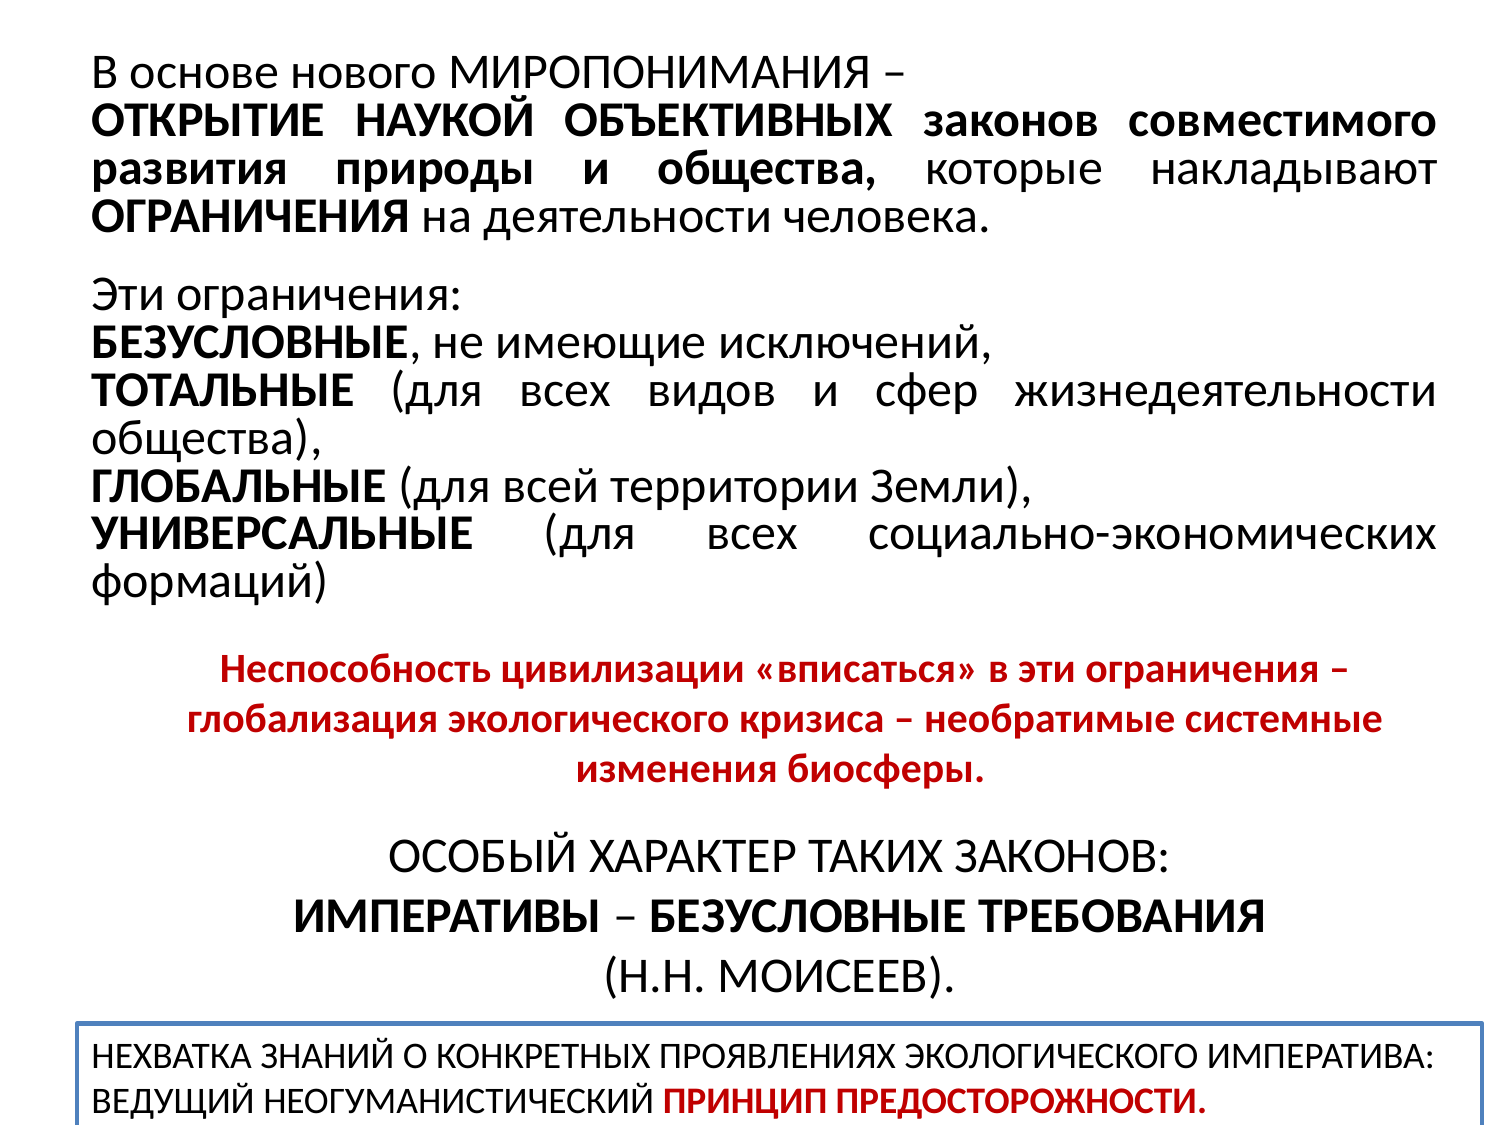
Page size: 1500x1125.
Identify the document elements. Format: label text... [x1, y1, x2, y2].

text_box Неспособность цивилизации «вписаться» в эти ограничения – глобализация экологического кризиса – необратимые системные изменения биосферы. ОСОБЫЙ ХАРАКТЕР ТАКИХ ЗАКОНОВ: ИМПЕРАТИВЫ – БЕЗУСЛОВНЫЕ ТРЕБОВАНИЯ (Н.Н. МОИСЕЕВ). [123, 633, 1447, 1010]
text_box НЕХВАТКА ЗНАНИЙ О КОНКРЕТНЫХ ПРОЯВЛЕНИЯХ ЭКОЛОГИЧЕСКОГО ИМПЕРАТИВА: ВЕДУЩИЙ НЕОГУМАНИСТИЧЕСКИЙ ПРИНЦИП ПРЕДОСТОРОЖНОСТИ. [75, 1021, 1484, 1125]
text_box В основе нового МИРОПОНИМАНИЯ – ОТКРЫТИЕ НАУКОЙ ОБЪЕКТИВНЫХ законов совместимого развития природы и общества, которые накладывают ОГРАНИЧЕНИЯ на деятельности человека. Эти ограничения: БЕЗУСЛОВНЫЕ, не имеющие исключений, ТОТАЛЬНЫЕ (для всех видов и сфер жизнедеятельности общества), ГЛОБАЛЬНЫЕ (для всей территории Земли), УНИВЕРСАЛЬНЫЕ (для всех социально-экономических формаций) [76, 42, 1453, 615]
